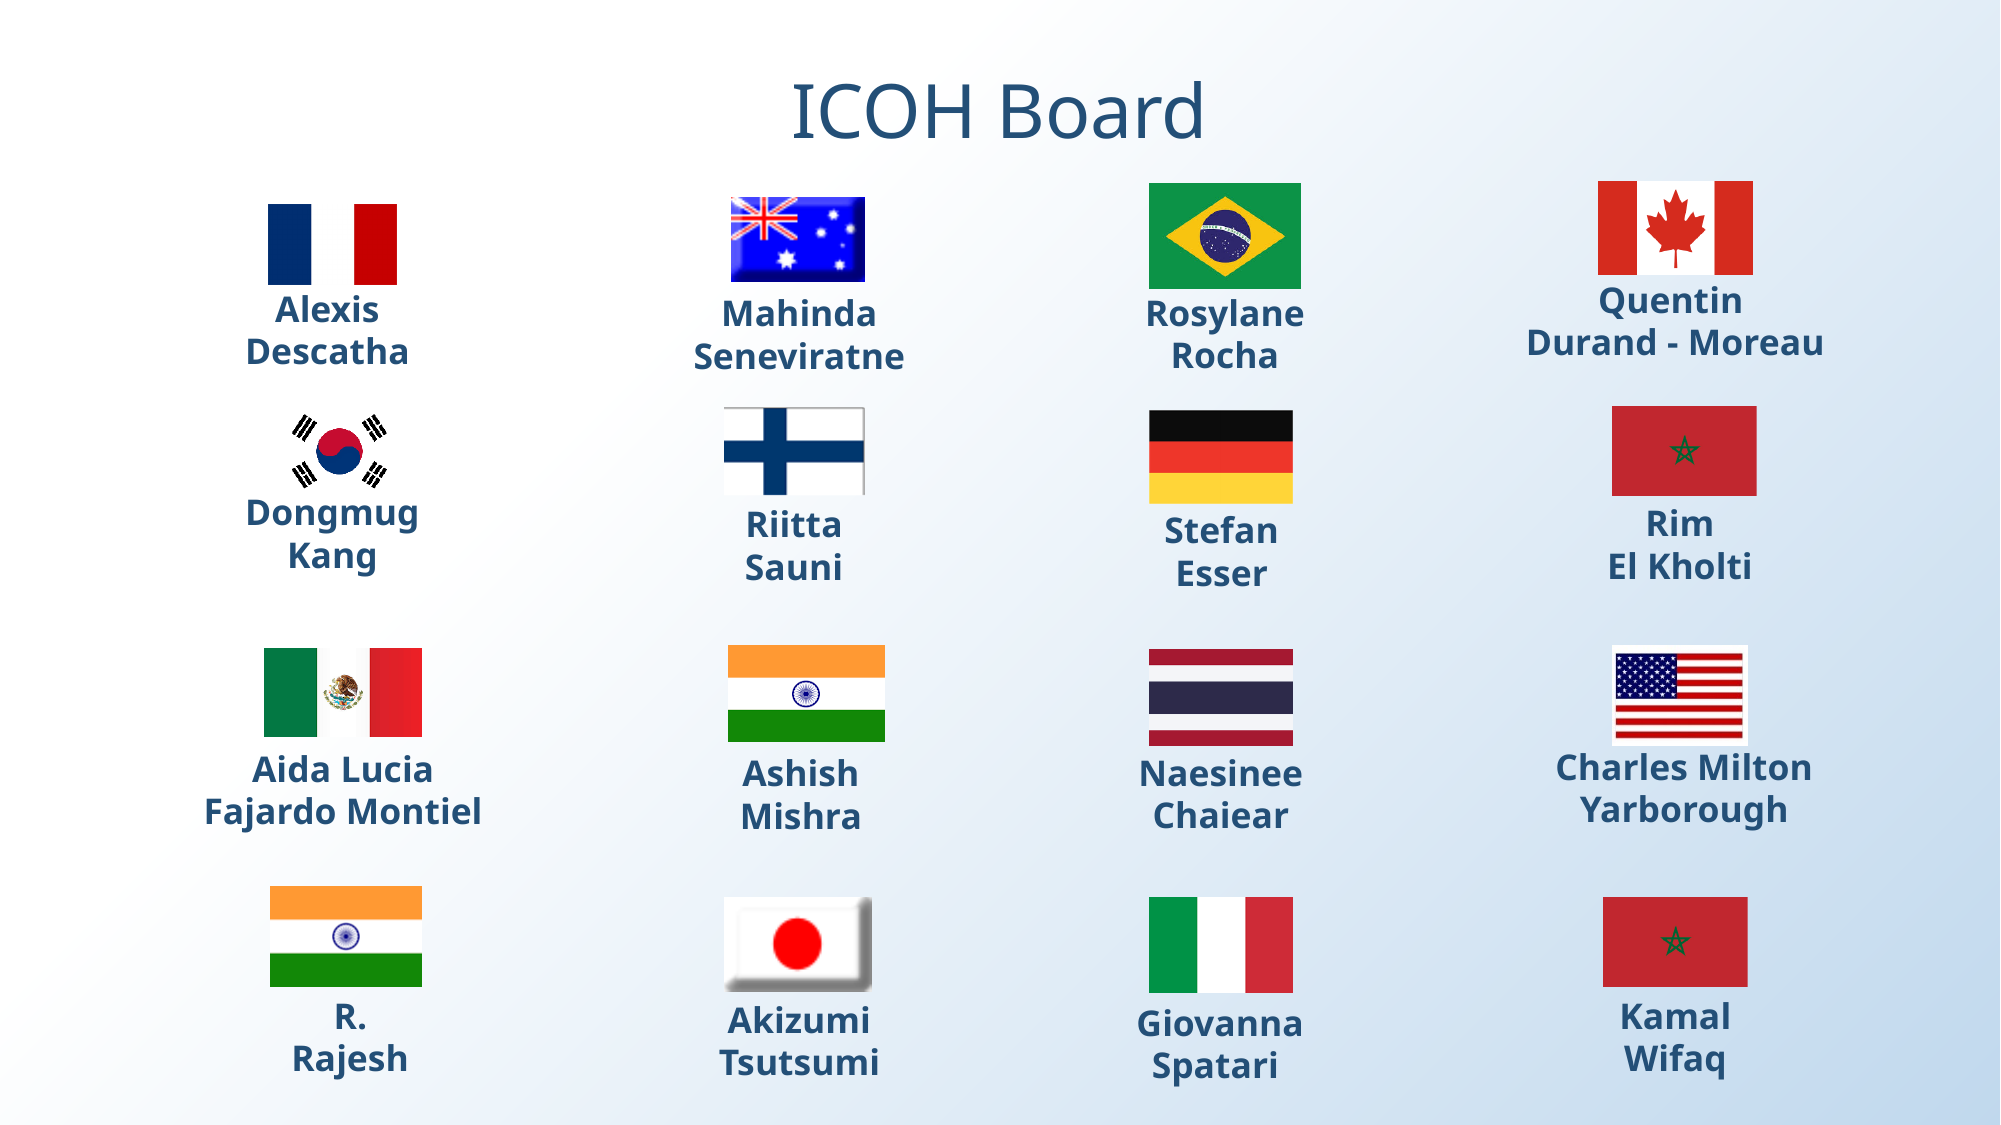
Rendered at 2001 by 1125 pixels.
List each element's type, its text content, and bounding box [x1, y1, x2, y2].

text_box Aida Lucia Fajardo Montiel [160, 739, 526, 839]
picture [1611, 405, 1757, 496]
picture [270, 886, 422, 987]
text_box Rim El Kholti [1563, 494, 1797, 594]
text_box Ashish Mishra [694, 744, 908, 844]
text_box Stefan Esser [1117, 501, 1326, 601]
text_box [669, 897, 930, 1091]
picture [1602, 897, 1748, 987]
text_box Quentin Durand - Moreau [1499, 270, 1852, 370]
picture [1148, 410, 1293, 504]
text_box Kamal Wifaq [1601, 990, 1750, 1087]
picture [731, 197, 865, 282]
picture [268, 204, 397, 285]
text_box R. Rajesh [267, 986, 433, 1125]
text_box Giovanna Spatari [1099, 993, 1341, 1093]
picture [1148, 897, 1293, 993]
picture [1598, 181, 1753, 275]
picture [1148, 649, 1293, 746]
text_box Charles Milton Yarborough [1534, 737, 1835, 837]
picture [727, 644, 885, 742]
picture [1612, 645, 1748, 746]
picture [724, 407, 865, 502]
picture [264, 647, 422, 738]
text_box Mahinda Seneviratne [627, 284, 972, 384]
picture [1148, 183, 1301, 290]
text_box Rosylane Rocha [1100, 283, 1350, 383]
text_box Alexis Descatha [221, 279, 433, 379]
picture [270, 404, 408, 497]
text_box ICOH Board [707, 56, 1293, 162]
text_box Dongmug Kang [220, 482, 445, 583]
text_box Naesinee Chaiear [1121, 743, 1321, 843]
text_box Riitta Sauni [697, 495, 891, 595]
